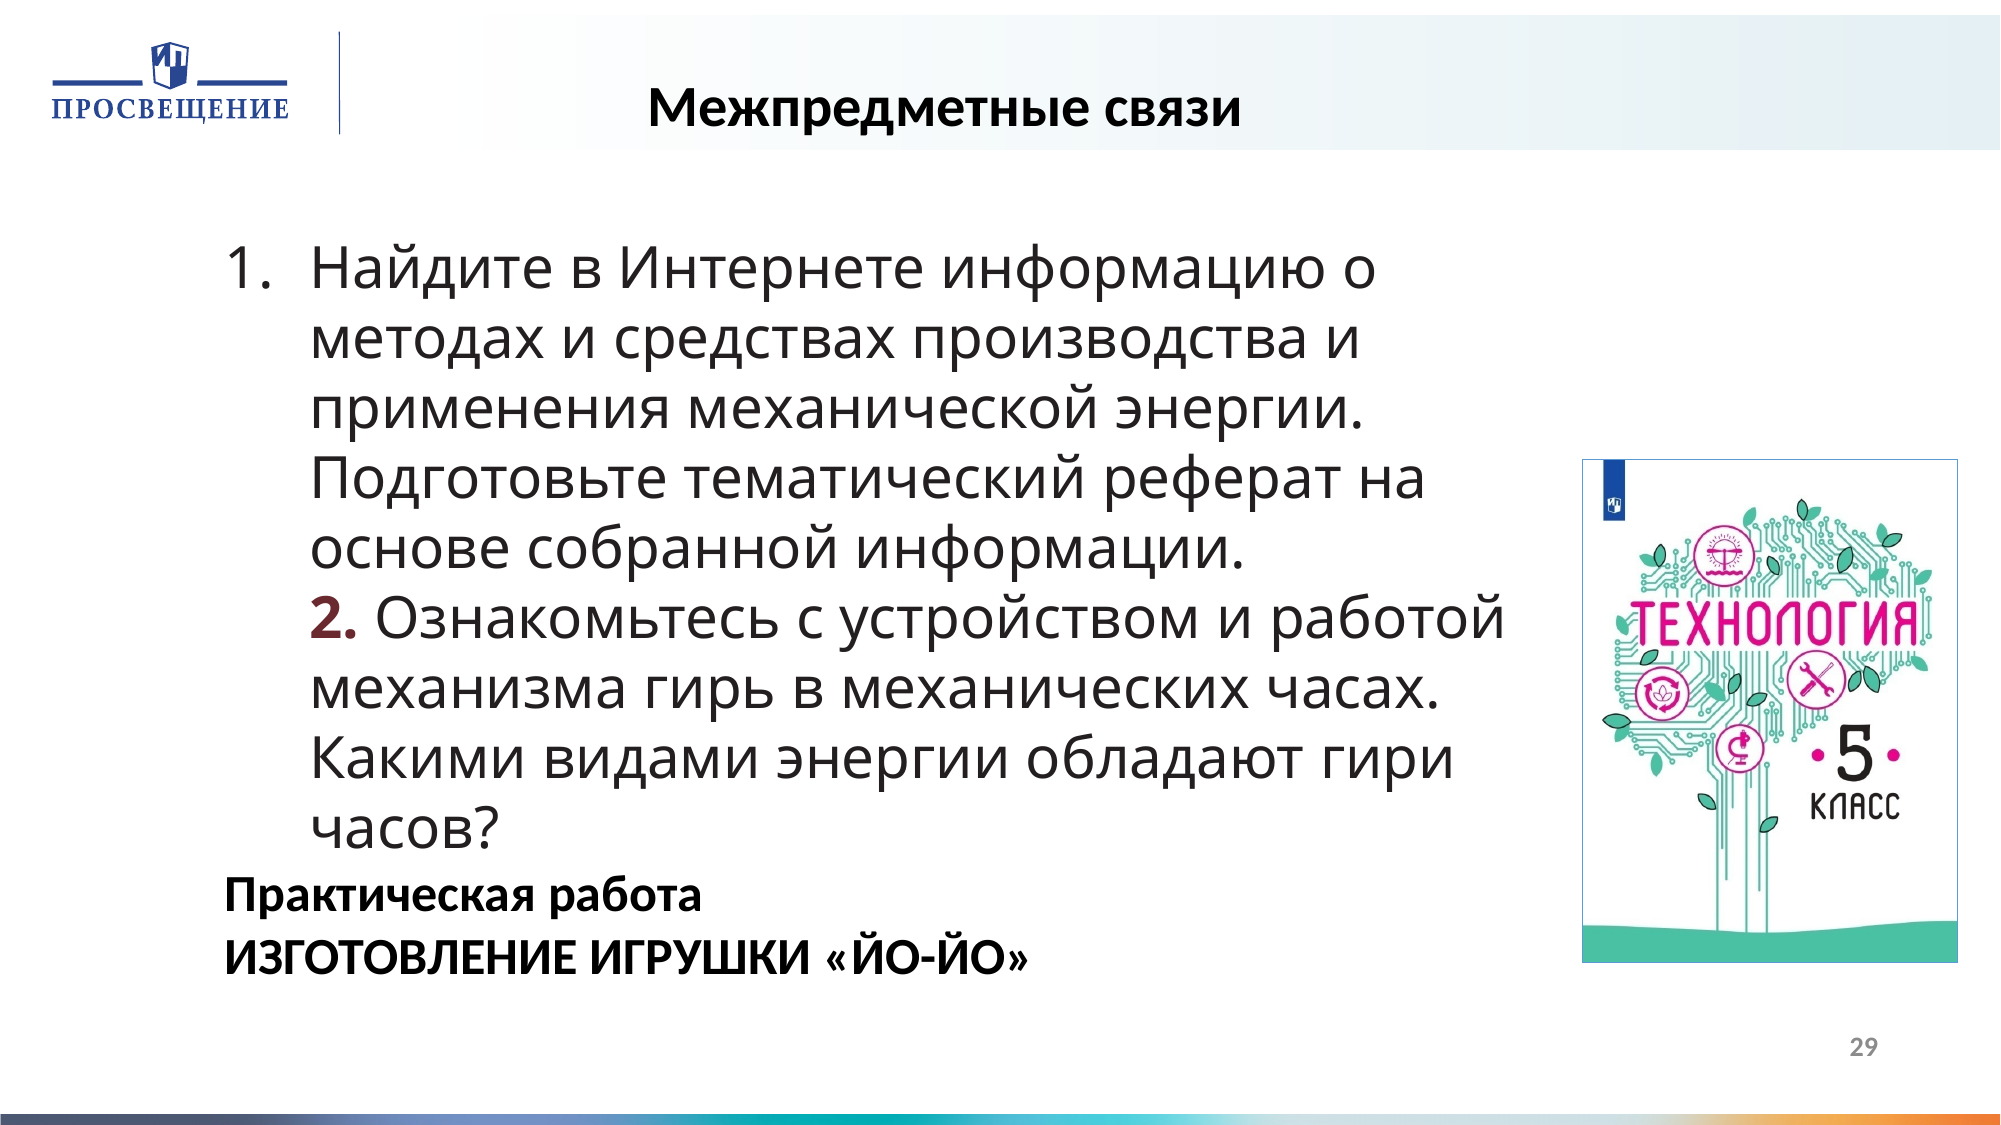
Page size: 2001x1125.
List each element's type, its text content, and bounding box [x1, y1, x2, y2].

picture [2, 1114, 2001, 1125]
picture [1582, 459, 1958, 963]
text_box Найдите в Интернете информацию о методах и средствах производства и применения механической энергии. Подготовьте тематический реферат на основе собранной информации. 2. Ознакомьтесь с устройством и работой механизма гирь в механических часах. Какими видами энергии обладают гири часов? Практическая работа ИЗГОТОВЛЕНИЕ ИГРУШКИ «ЙО-ЙО» [209, 222, 1605, 1117]
text_box Межпредметные связи [482, 55, 1423, 146]
